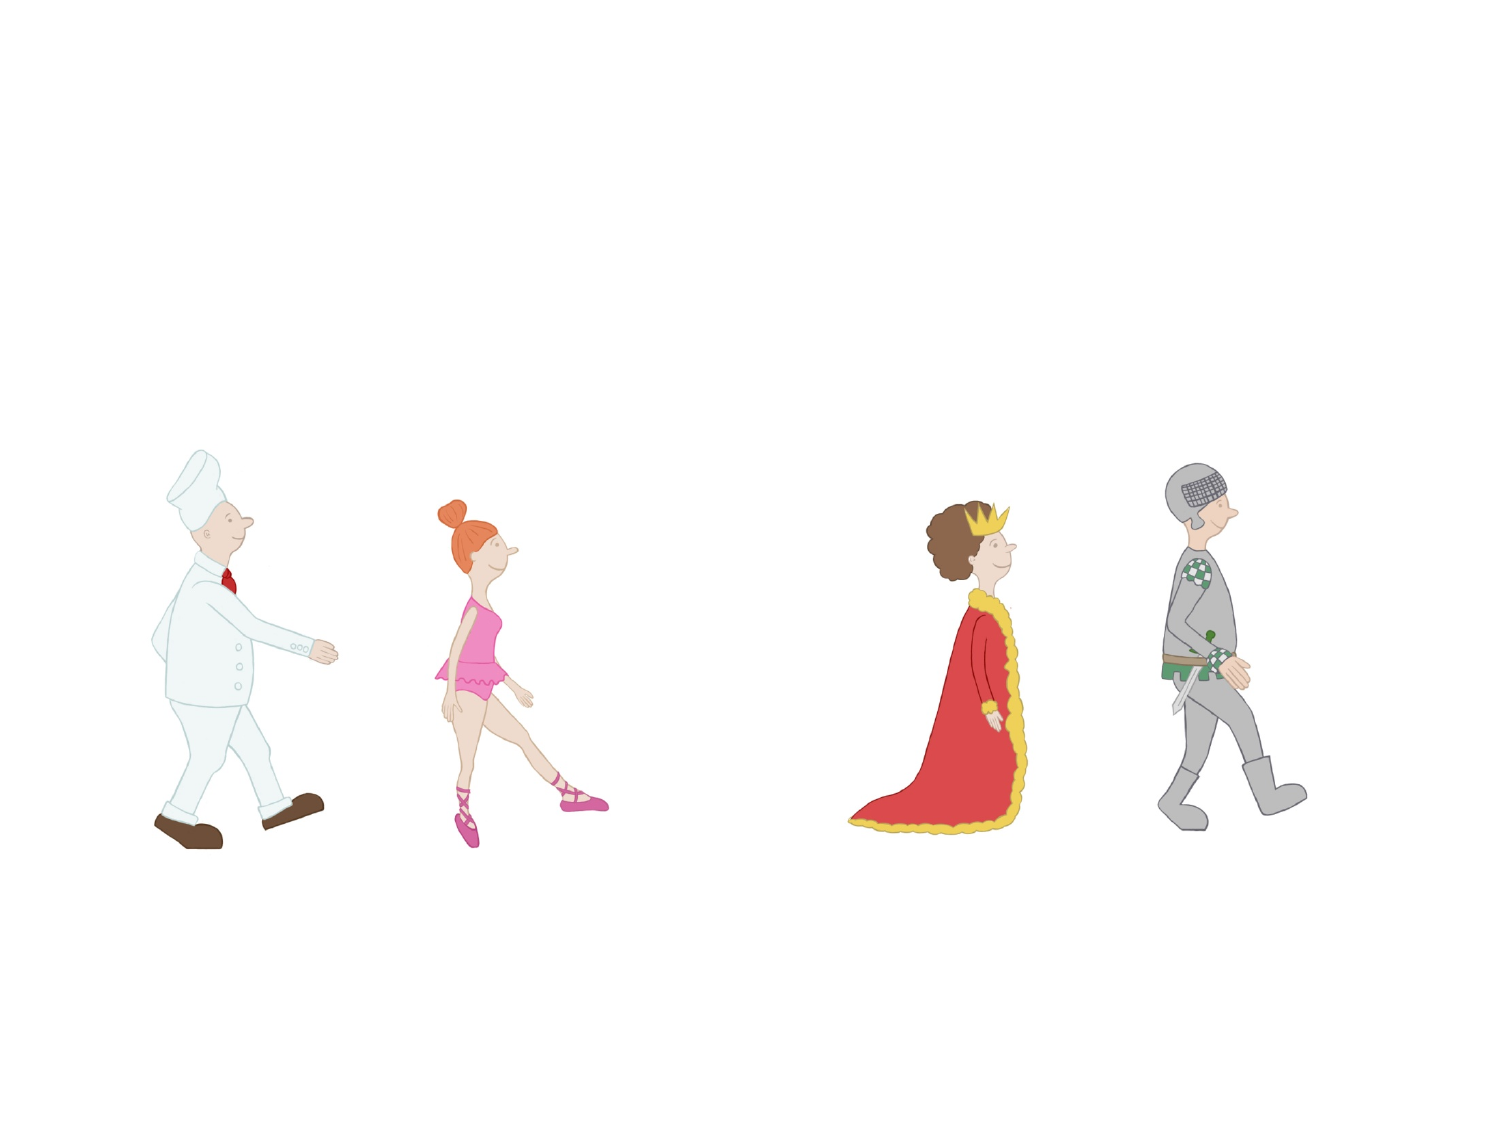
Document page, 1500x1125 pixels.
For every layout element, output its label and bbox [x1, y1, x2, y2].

list [762, 400, 1426, 868]
list [74, 400, 738, 868]
